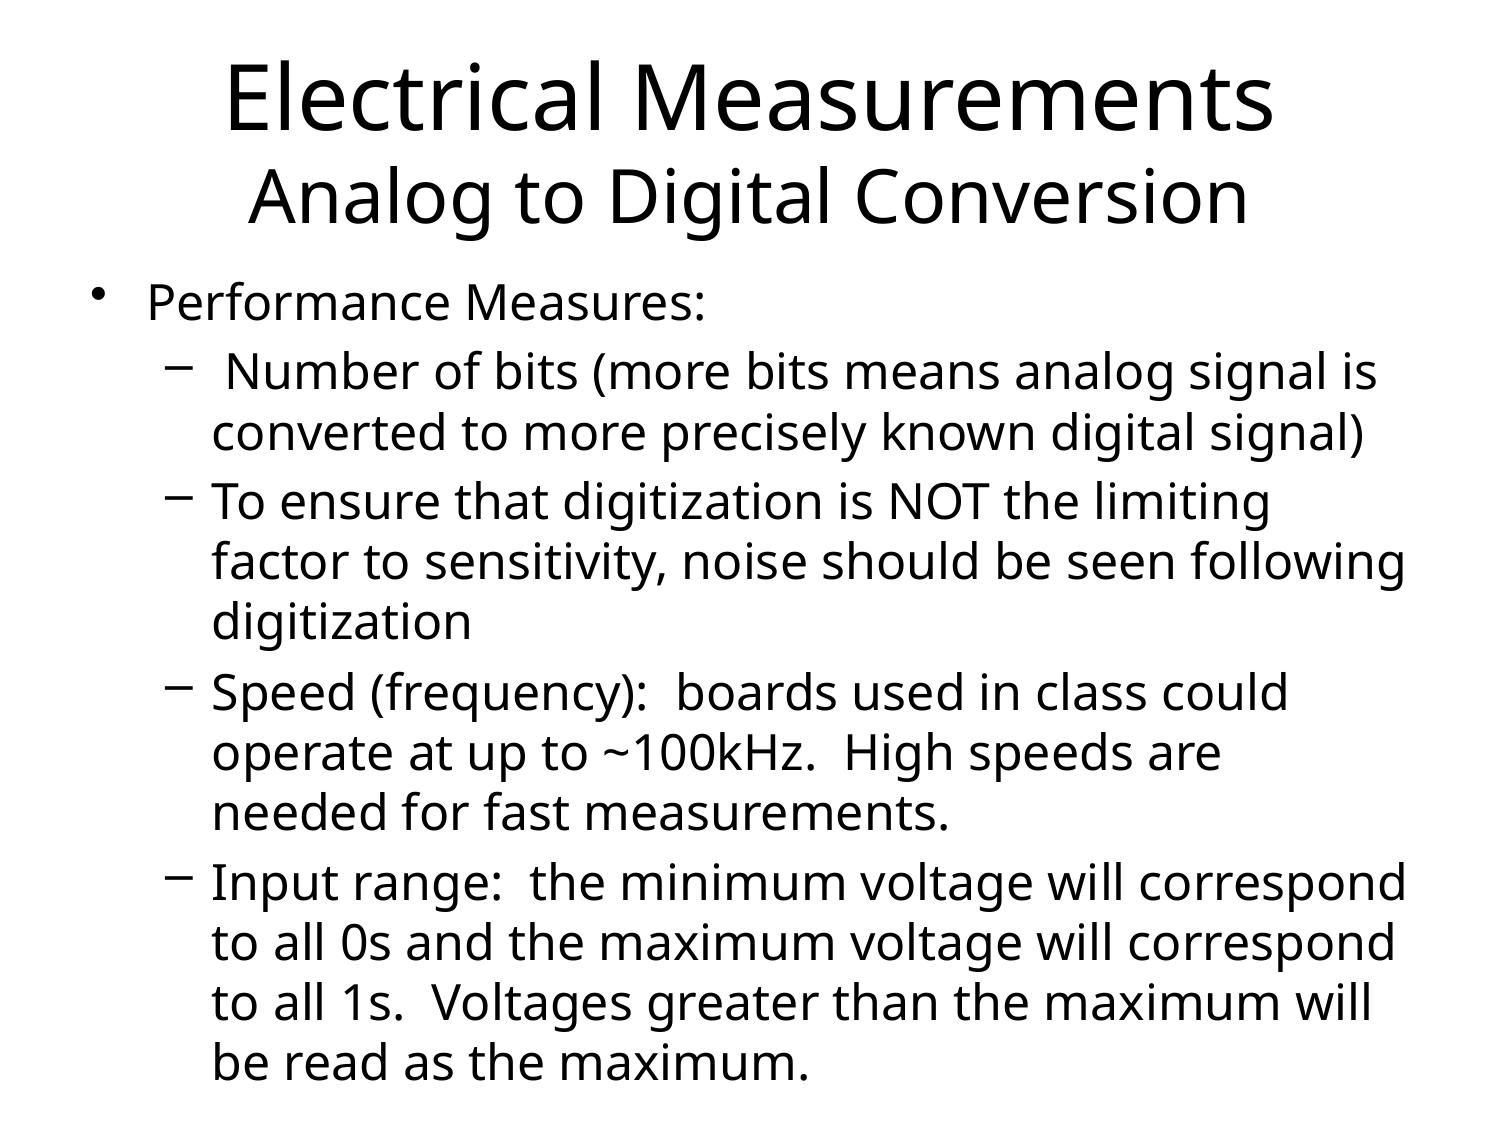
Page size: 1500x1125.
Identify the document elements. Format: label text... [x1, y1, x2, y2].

title Electrical Measurements Analog to Digital Conversion [75, 45, 1425, 233]
list Performance Measures: Number of bits (more bits means analog signal is converted to more precisely known digital signal) To ensure that digitization is NOT the limiting factor to sensitivity, noise should be seen following digitization Speed (frequency): boards used in class could operate at up to ~100kHz. High speeds are needed for fast measurements. Input range: the minimum voltage will correspond to all 0s and the maximum voltage will correspond to all 1s. Voltages greater than the maximum will be read as the maximum. [75, 262, 1425, 1005]
